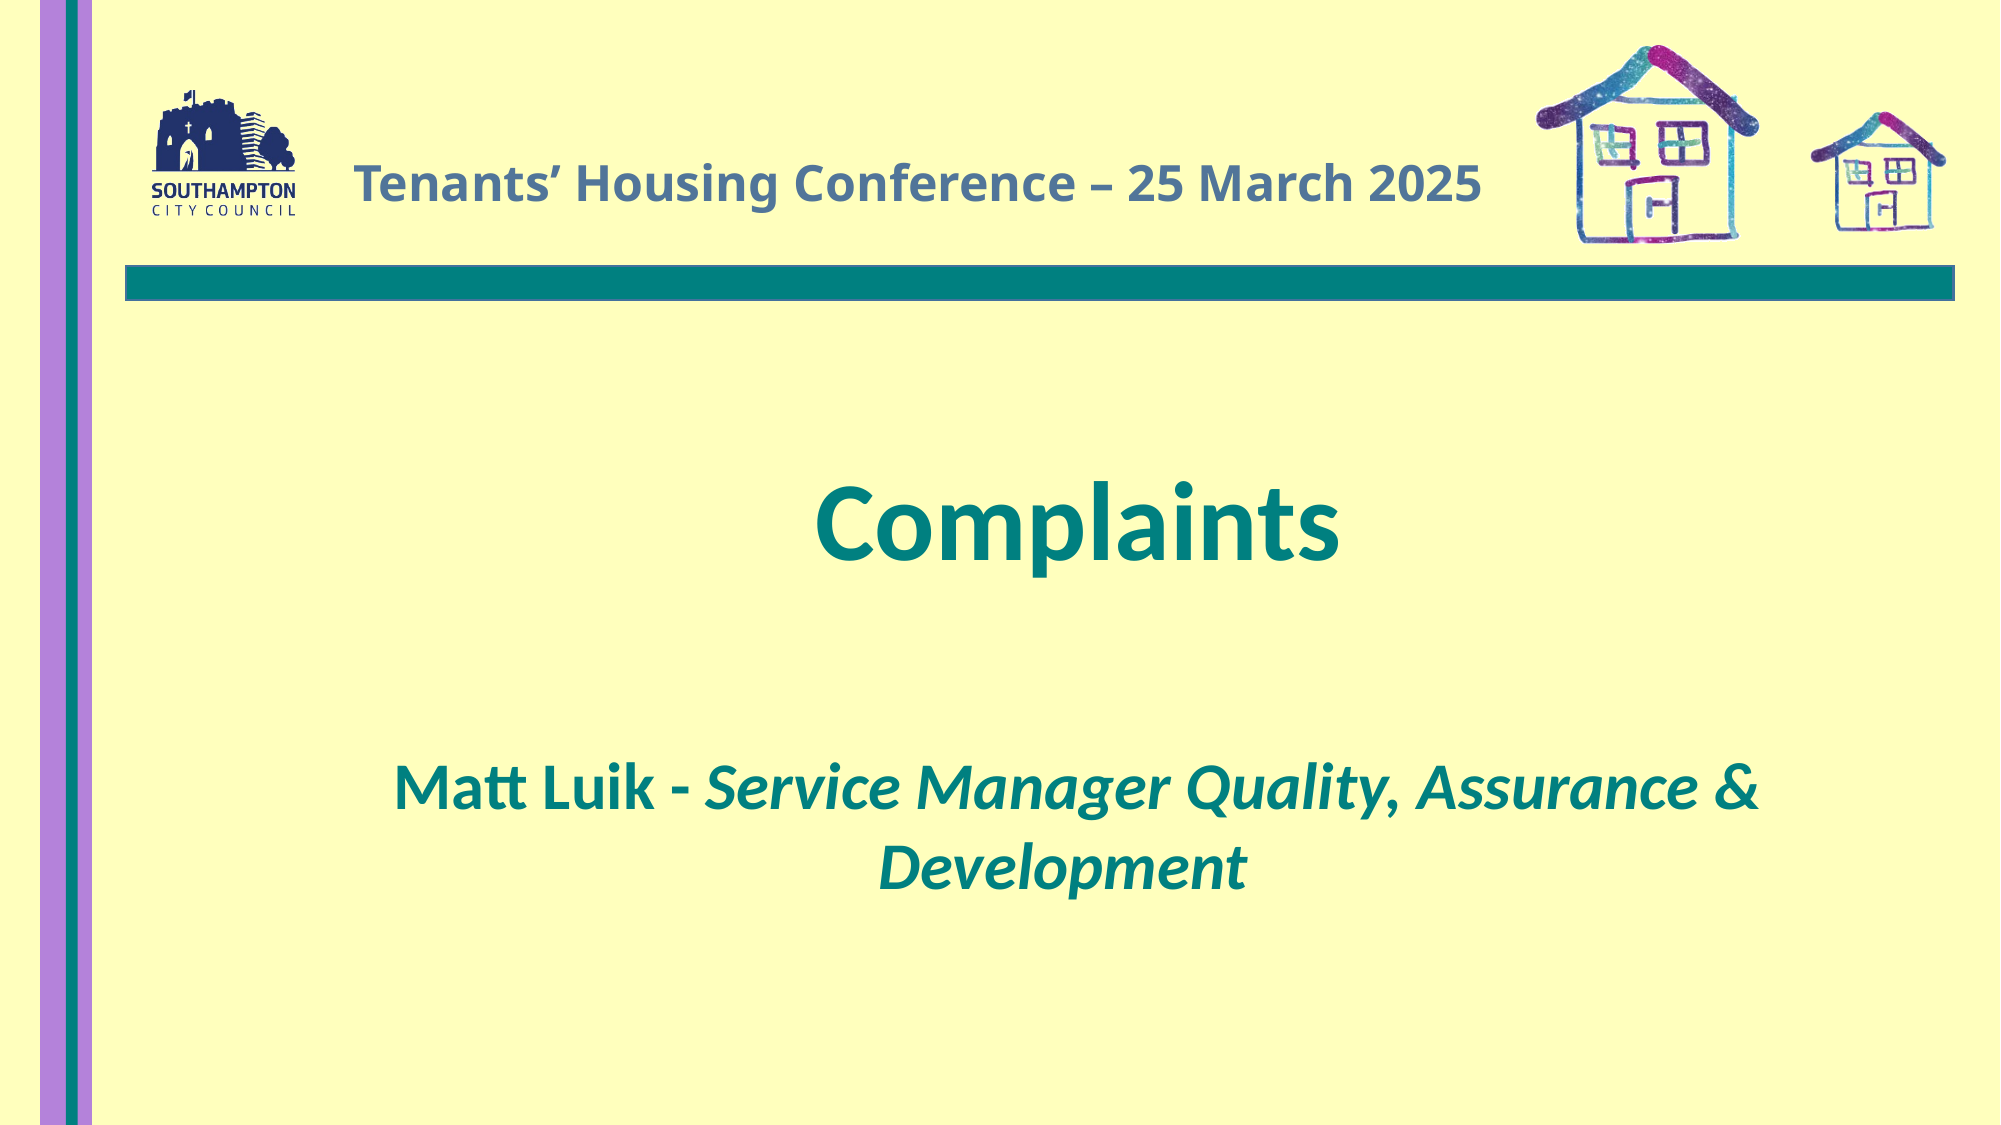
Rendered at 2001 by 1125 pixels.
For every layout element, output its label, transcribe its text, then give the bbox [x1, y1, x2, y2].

text_box Complaints Matt Luik - Service Manager Quality, Assurance & Development [203, 440, 1953, 910]
text_box [79, 0, 93, 1125]
picture [1804, 108, 1954, 239]
text_box Tenants’ Housing Conference – 25 March 2025 [338, 139, 1498, 219]
text_box [39, 0, 65, 1125]
text_box [125, 265, 1955, 301]
picture [152, 90, 295, 217]
picture [1525, 39, 1771, 255]
text_box [65, 0, 79, 1125]
